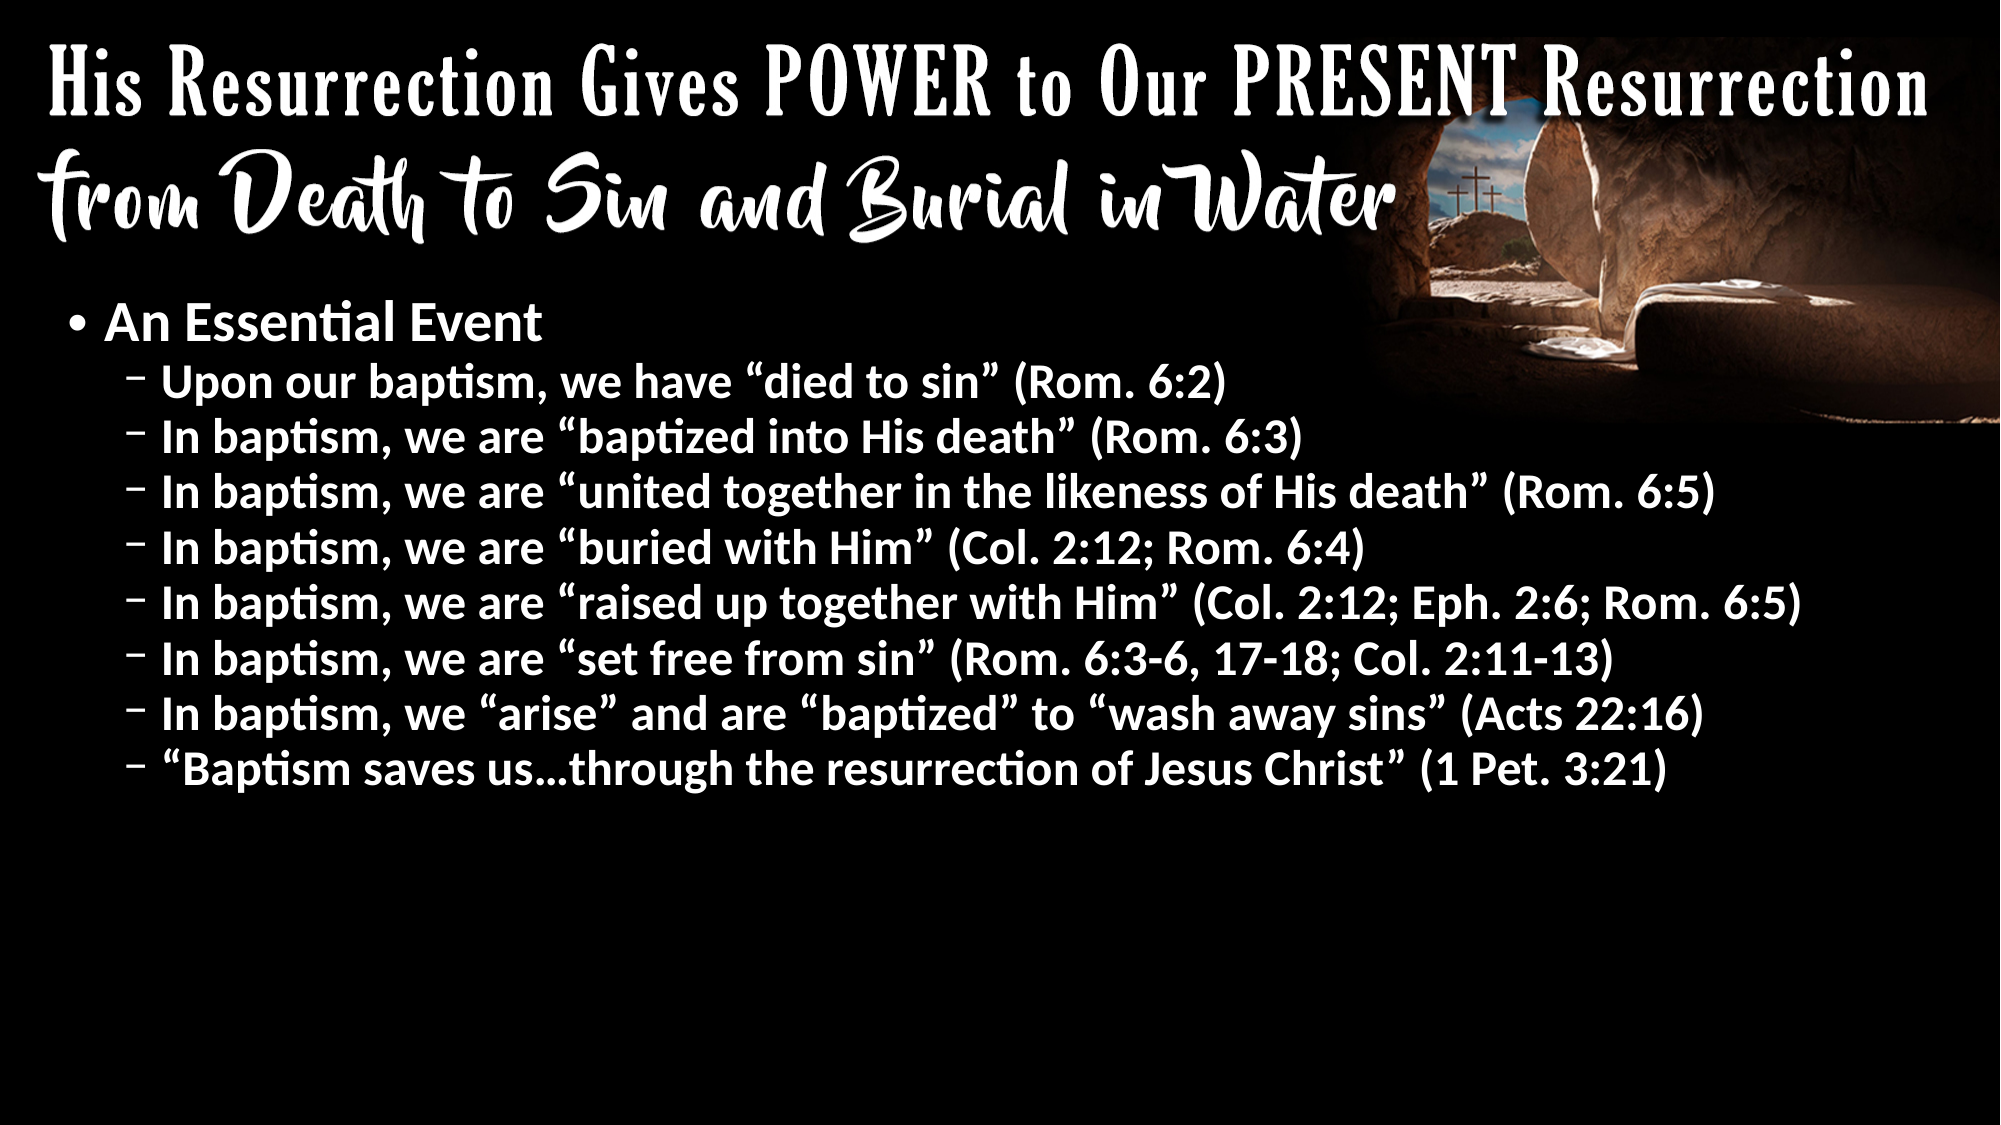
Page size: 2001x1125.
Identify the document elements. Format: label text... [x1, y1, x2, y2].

picture [0, 0, 2000, 1125]
list An Essential Event Upon our baptism, we have “died to sin” (Rom. 6:2) In baptism, we are “baptized into His death” (Rom. 6:3) In baptism, we are “united together in the likeness of His death” (Rom. 6:5) In baptism, we are “buried with Him” (Col. 2:12; Rom. 6:4) In baptism, we are “raised up together with Him” (Col. 2:12; Eph. 2:6; Rom. 6:5) In baptism, we are “set free from sin” (Rom. 6:3-6, 17-18; Col. 2:11-13) In baptism, we “arise” and are “baptized” to “wash away sins” (Acts 22:16) “Baptism saves us…through the resurrection of Jesus Christ” (1 Pet. 3:21) [52, 291, 1978, 1125]
